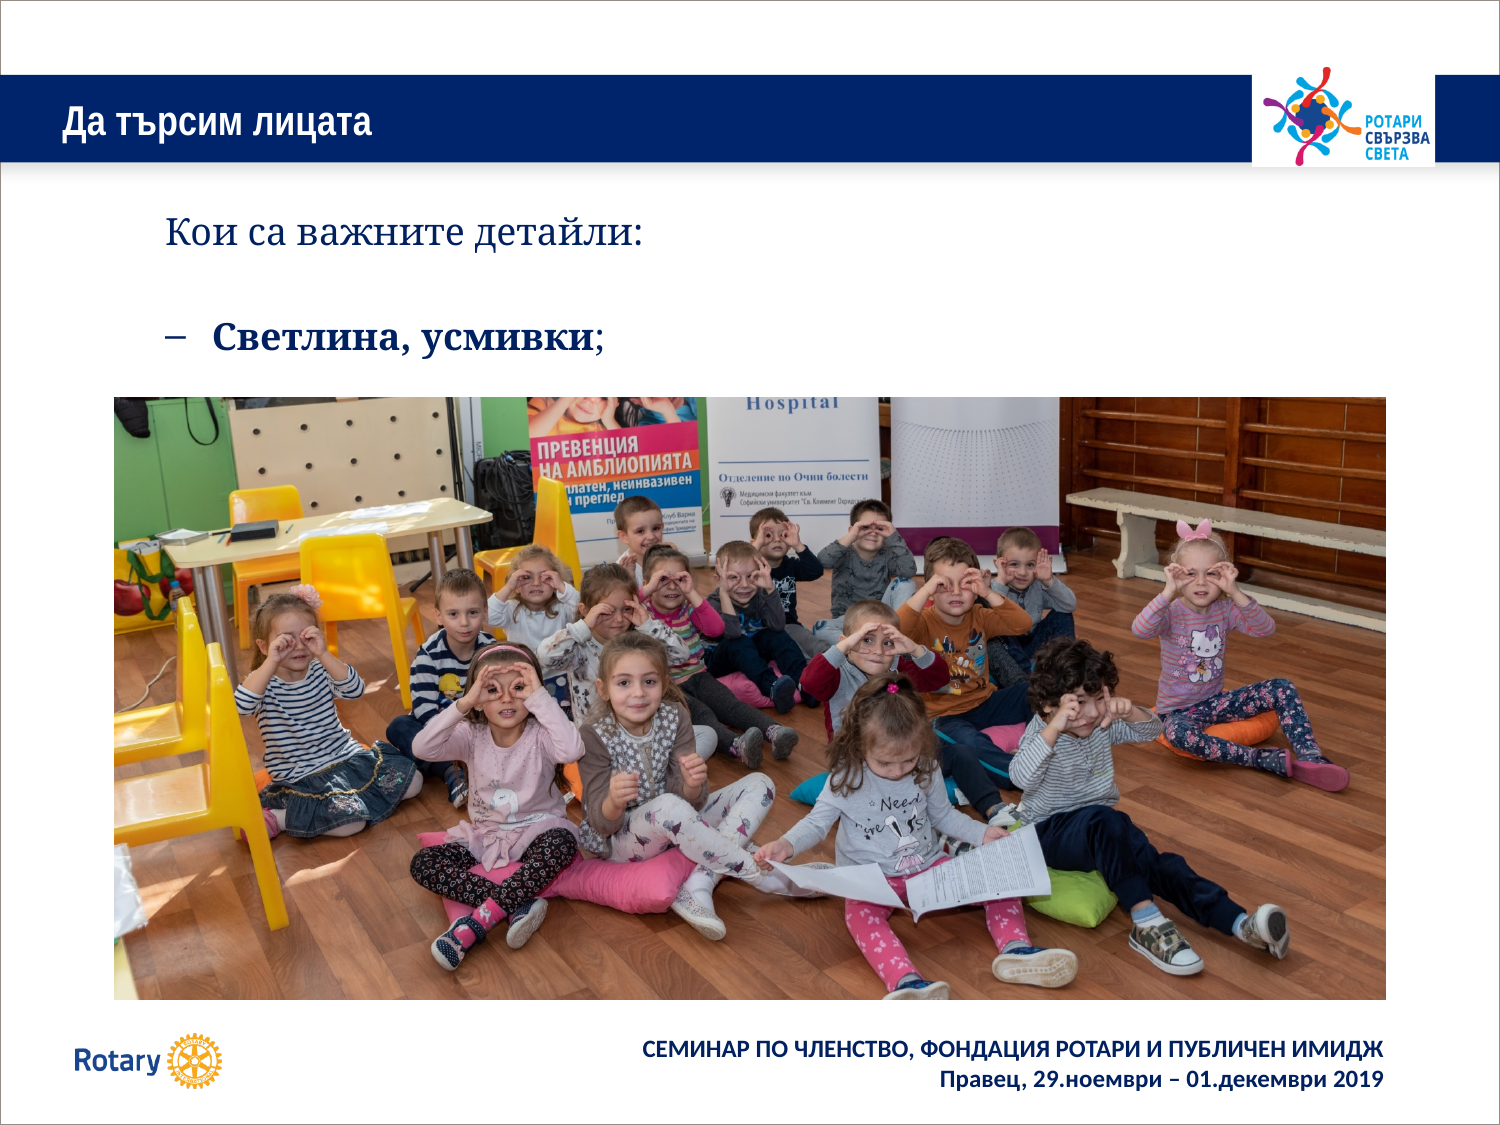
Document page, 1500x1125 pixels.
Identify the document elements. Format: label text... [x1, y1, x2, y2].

list Кои са важните детайли: Светлина, усмивки; [75, 200, 1425, 943]
picture [1251, 163, 1436, 167]
picture [75, 1033, 222, 1089]
picture [1251, 67, 1436, 75]
title Да търсим лицата [62, 75, 1500, 163]
picture [114, 396, 1386, 1000]
